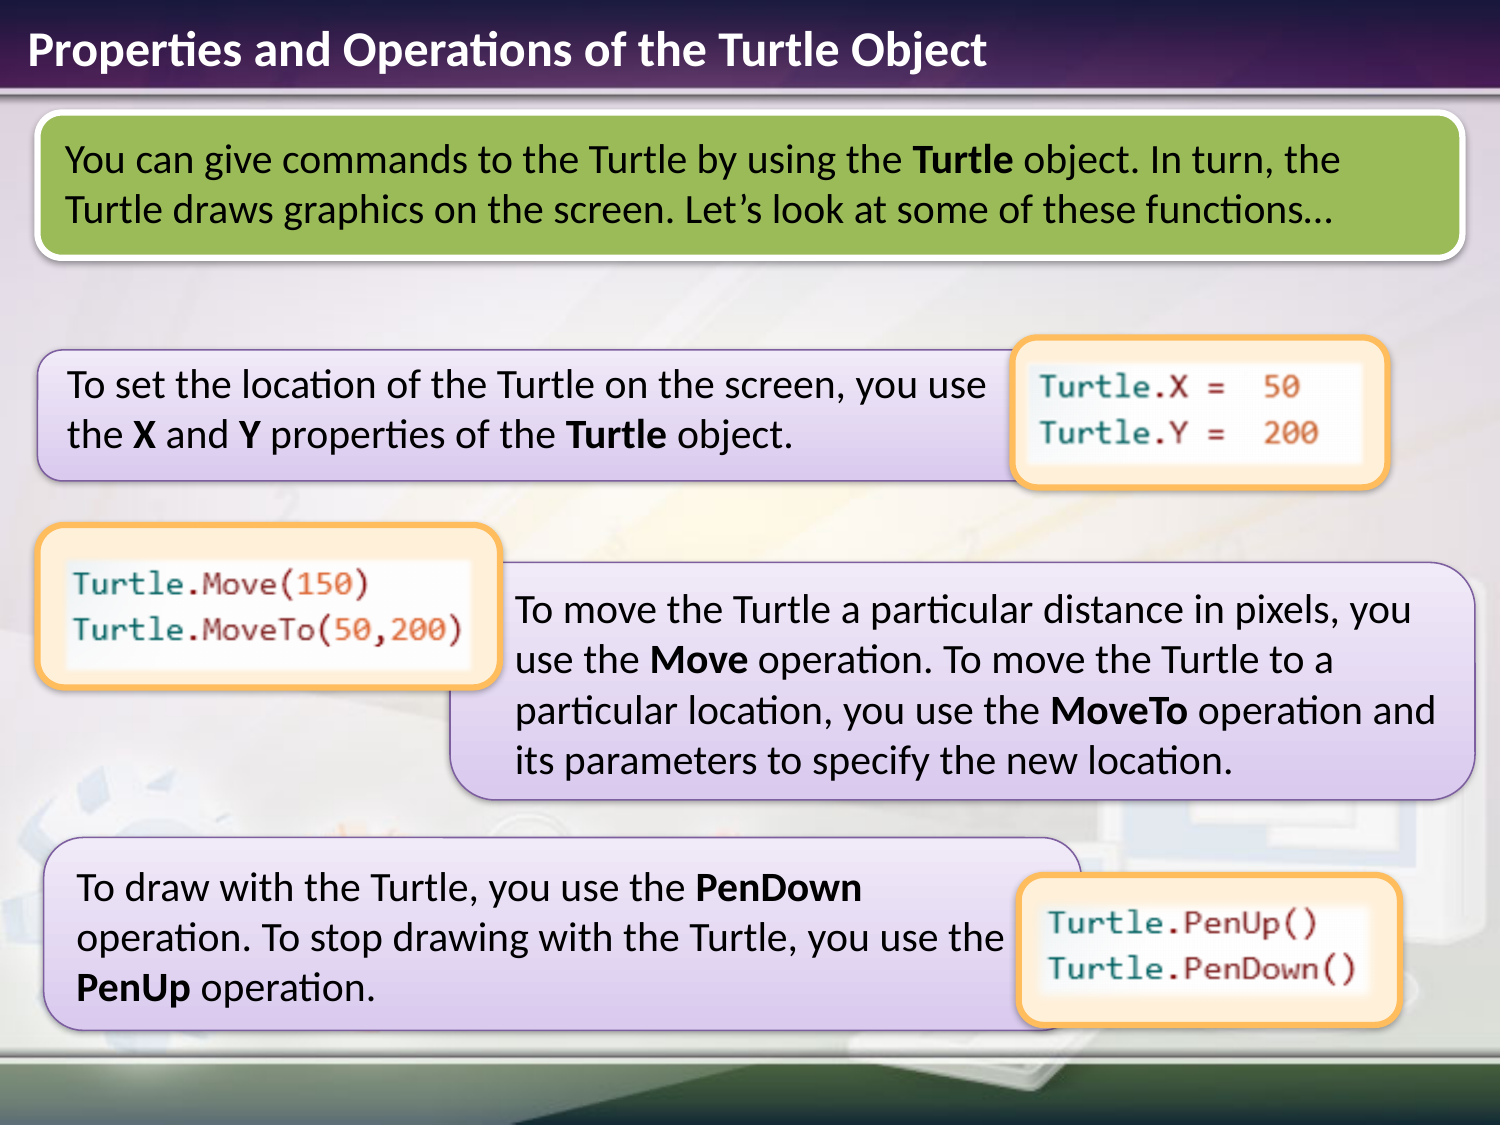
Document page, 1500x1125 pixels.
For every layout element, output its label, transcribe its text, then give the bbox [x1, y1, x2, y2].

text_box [1012, 337, 1388, 488]
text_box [37, 524, 501, 688]
picture [0, 0, 1500, 1125]
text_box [37, 349, 1007, 482]
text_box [449, 562, 1500, 801]
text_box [43, 837, 1082, 1031]
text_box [37, 112, 1463, 259]
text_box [1018, 874, 1401, 1026]
text_box Properties and Operations of the Turtle Object [12, 0, 1363, 93]
